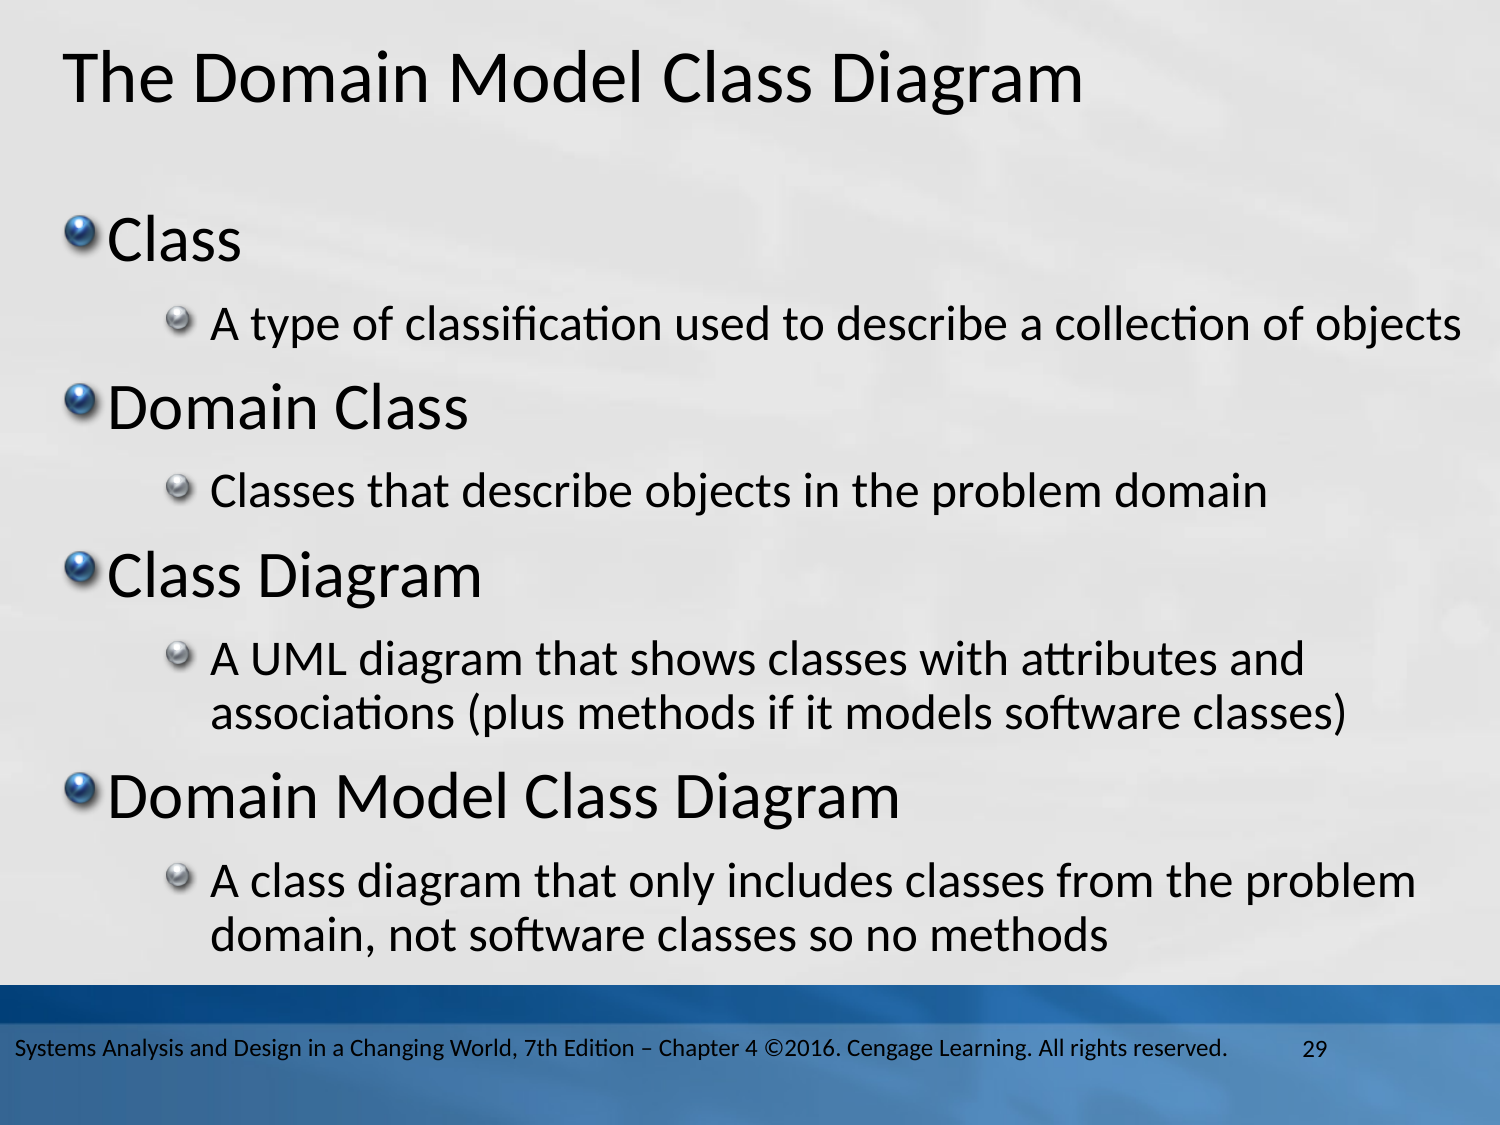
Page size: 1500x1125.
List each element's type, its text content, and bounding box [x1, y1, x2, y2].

footer Systems Analysis and Design in a Changing World, 7th Edition – Chapter 4 ©2016. Cengage Learning. All rights reserved. [0, 1024, 1250, 1100]
title The Domain Model Class Diagram [62, 37, 1438, 120]
picture [0, 0, 1500, 1125]
list Class A type of classification used to describe a collection of objects Domain Class Classes that describe objects in the problem domain Class Diagram A U M L diagram that shows classes with attributes and associations (plus methods if it models software classes) Domain Model Class Diagram A class diagram that only includes classes from the problem domain, not software classes so no methods [60, 204, 1473, 970]
slide_number 29 [1287, 1025, 1425, 1100]
